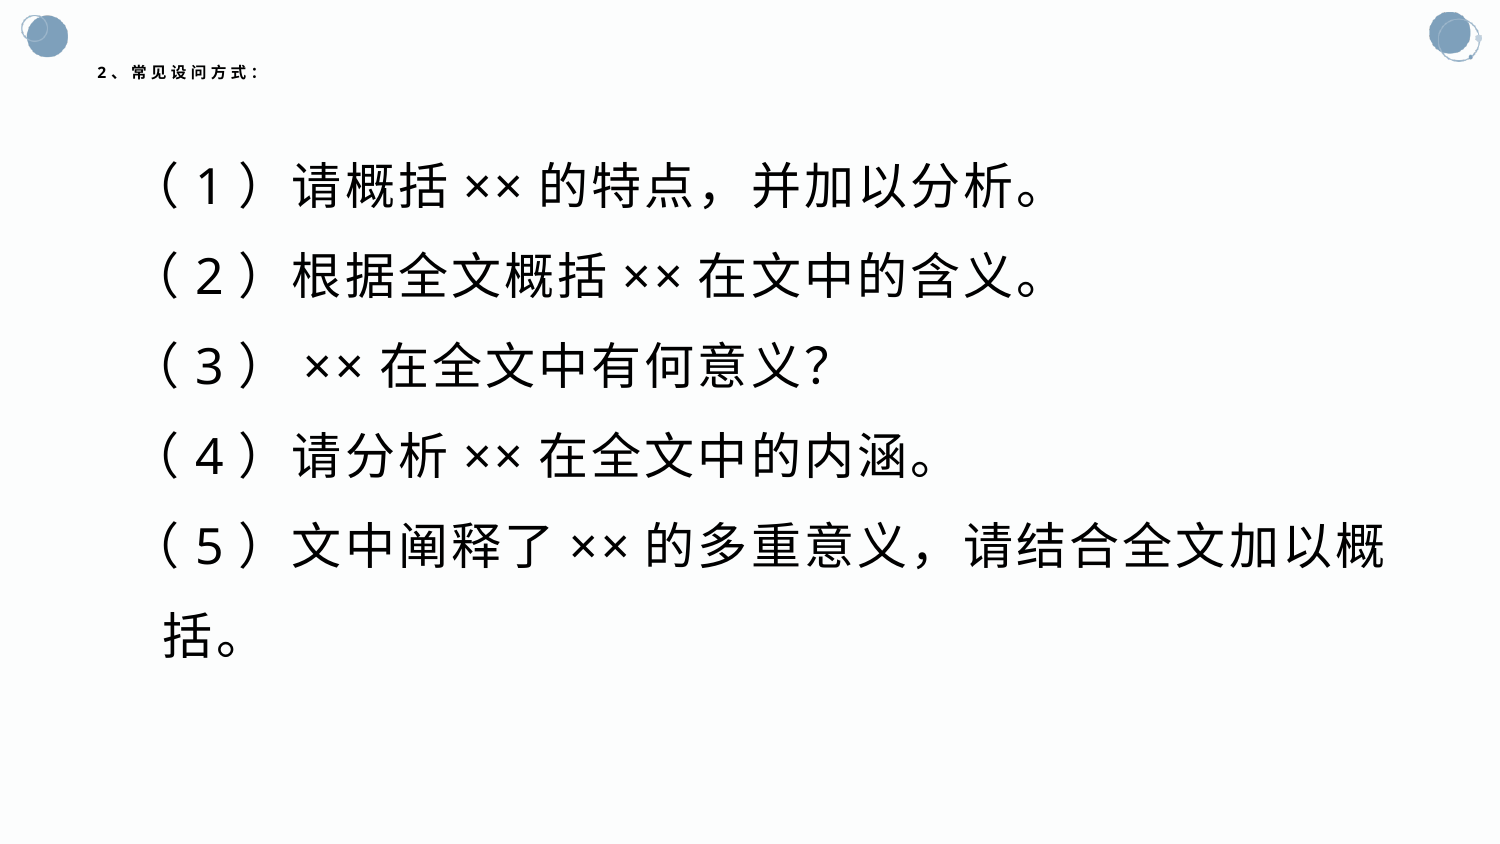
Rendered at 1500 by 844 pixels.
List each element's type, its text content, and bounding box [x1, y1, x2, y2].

picture [1411, 0, 1500, 73]
picture [0, 0, 89, 73]
title 2、常见设问方式： [82, 54, 1418, 109]
list （1）请概括××的特点，并加以分析。 （2）根据全文概括××在文中的含义。 （3）××在全文中有何意义？ （4）请分析××在全文中的内涵。 （5）文中阐释了××的多重意义，请结合全文加以概括。 [82, 117, 1418, 781]
